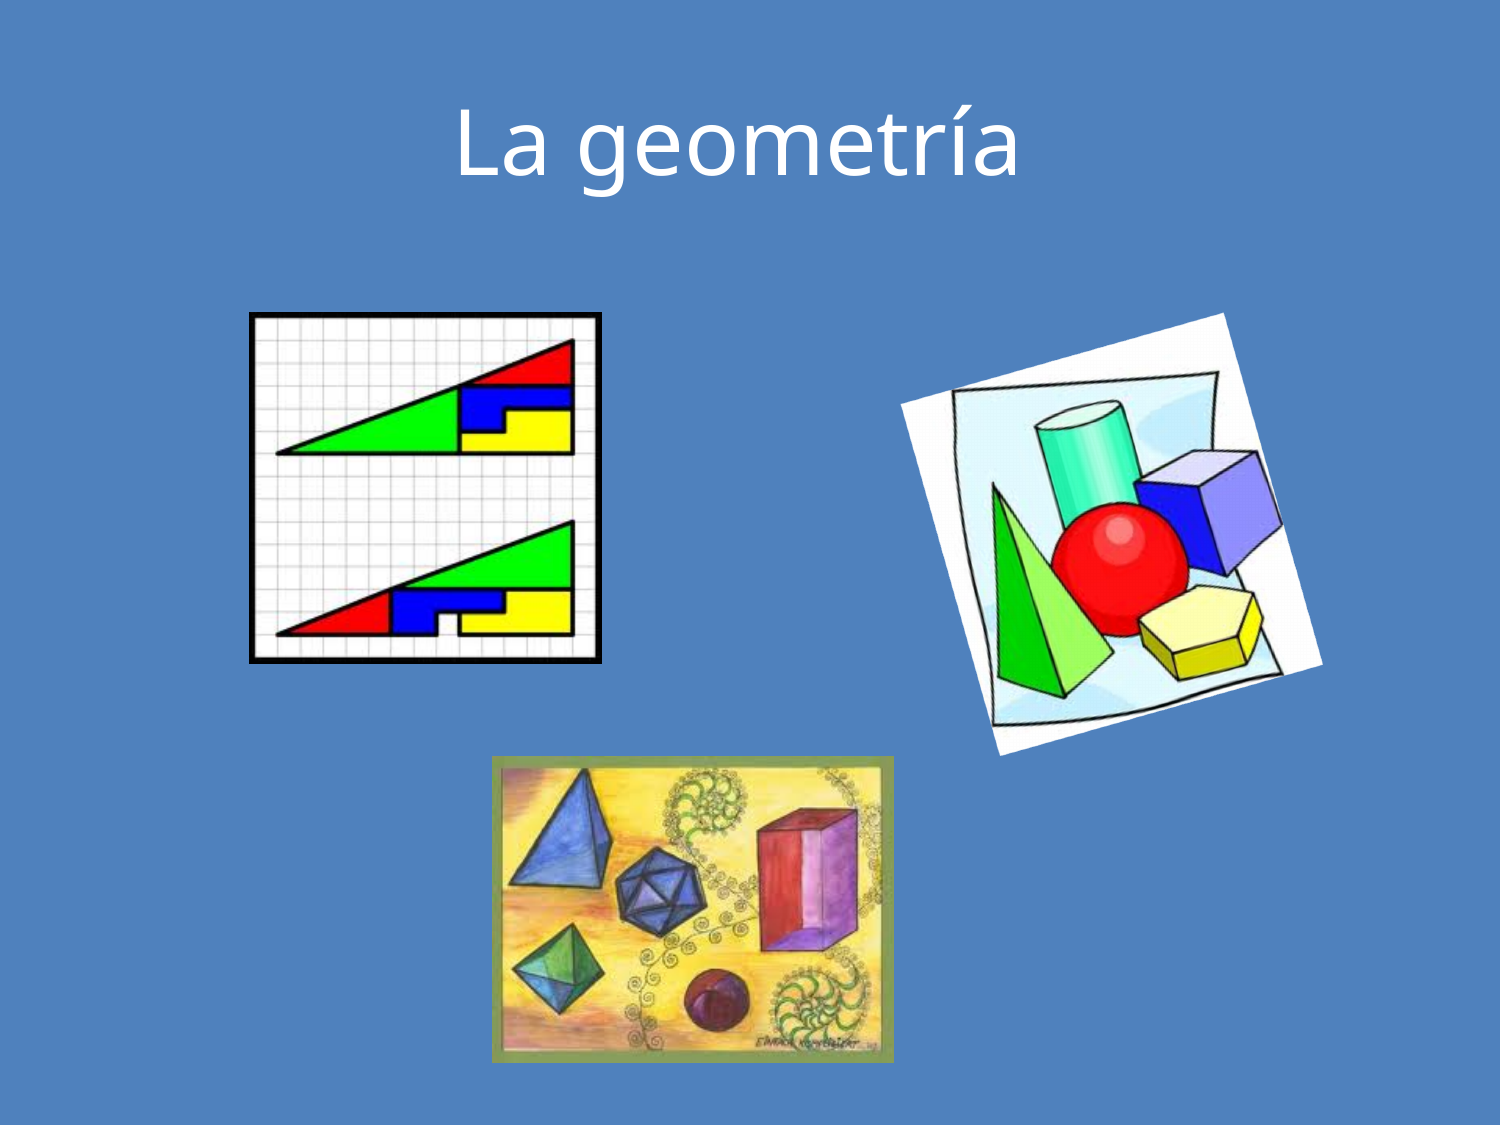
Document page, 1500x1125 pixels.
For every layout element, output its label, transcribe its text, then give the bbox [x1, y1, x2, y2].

picture [492, 756, 895, 1064]
picture [249, 312, 602, 665]
title La geometría [75, 45, 1425, 233]
picture [902, 314, 1322, 755]
